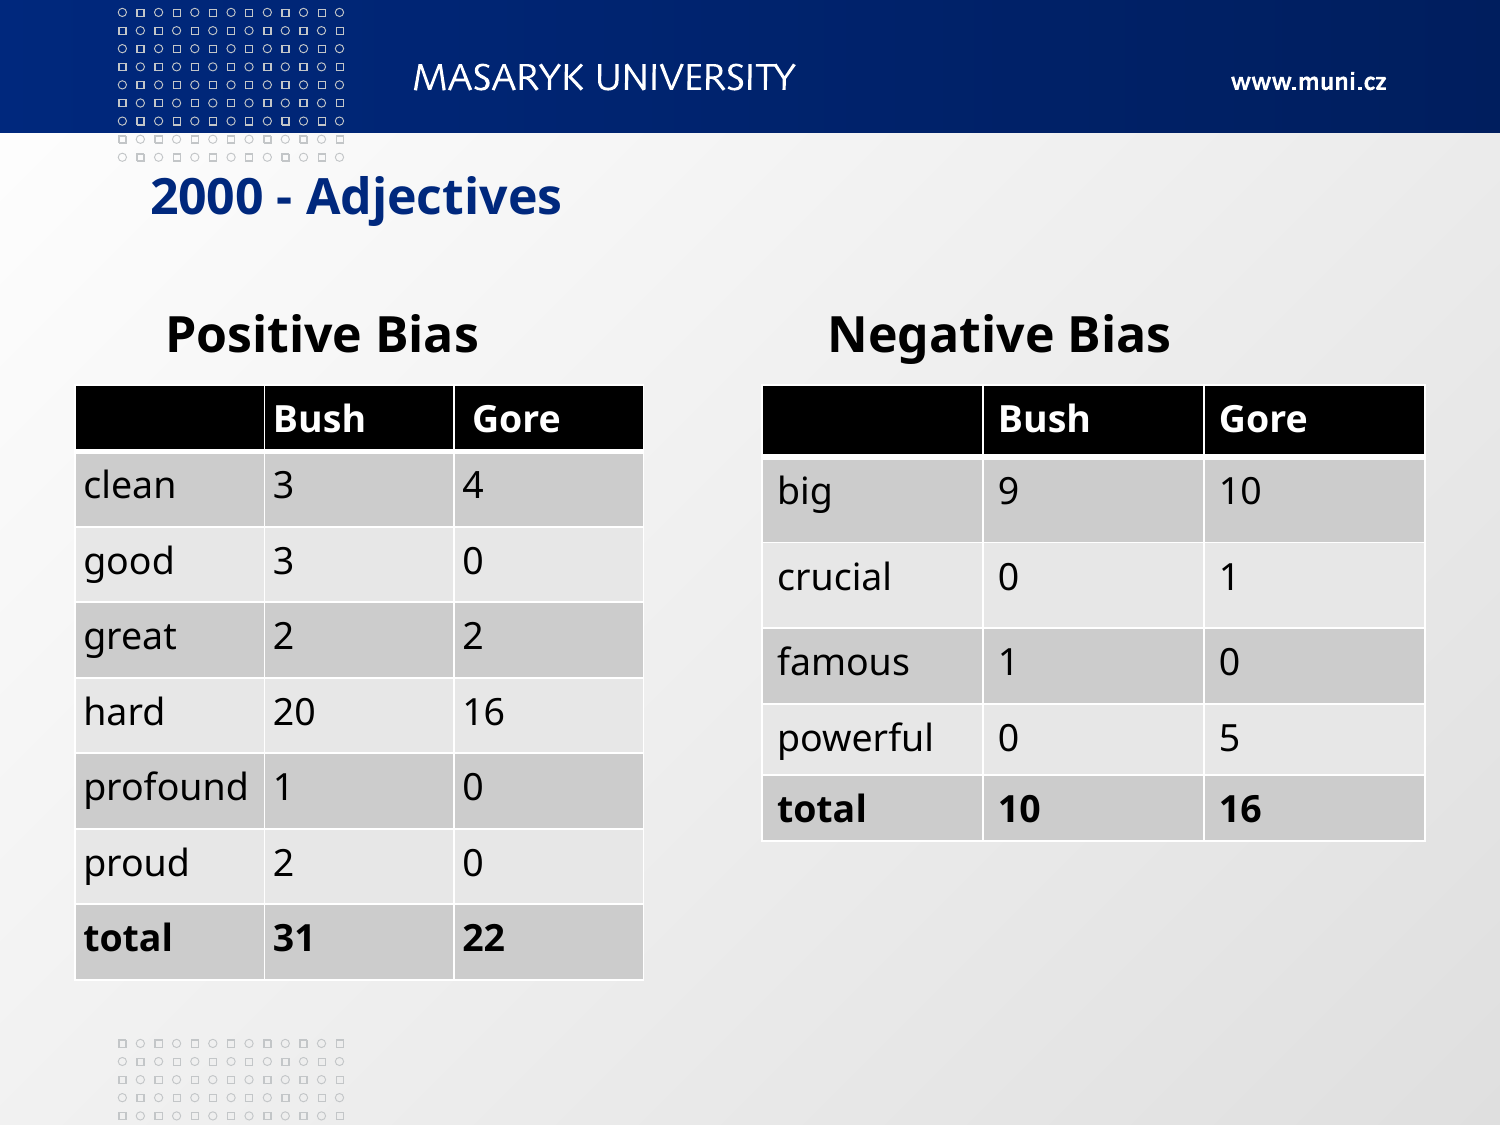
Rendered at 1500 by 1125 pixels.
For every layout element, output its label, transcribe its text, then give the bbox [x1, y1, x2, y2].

table_cell 1 [984, 629, 1203, 703]
table_cell 3 [265, 528, 453, 601]
table_cell 4 [455, 454, 643, 526]
table_cell 0 [984, 705, 1203, 774]
table_cell great [76, 603, 264, 677]
table_cell 1 [265, 754, 453, 828]
table_cell 22 [455, 905, 643, 979]
table_header Gore [455, 386, 643, 449]
table_cell 3 [265, 454, 453, 526]
table_cell 2 [265, 603, 453, 677]
table_cell profound [76, 754, 264, 828]
table_cell 10 [1205, 460, 1424, 542]
list Positive Bias [149, 236, 763, 364]
table_cell 16 [455, 679, 643, 752]
table_cell big [763, 460, 982, 542]
table_cell 0 [984, 543, 1203, 627]
table_cell 0 [455, 830, 643, 903]
table_cell 2 [455, 603, 643, 677]
table_cell total [763, 776, 982, 840]
table_header Gore [1205, 386, 1424, 454]
table_cell total [76, 905, 264, 979]
title 2000 - Adjectives [149, 44, 1426, 233]
table_cell 0 [1205, 629, 1424, 703]
table_cell famous [763, 629, 982, 703]
table_cell 5 [1205, 705, 1424, 774]
table_cell good [76, 528, 264, 601]
table_cell 9 [984, 460, 1203, 542]
table_cell 10 [984, 776, 1203, 840]
table_cell 16 [1205, 776, 1424, 840]
table_cell 31 [265, 905, 453, 979]
table_header Bush [984, 386, 1203, 454]
table_cell crucial [763, 543, 982, 627]
table_cell powerful [763, 705, 982, 774]
table_cell 0 [455, 754, 643, 828]
table_cell 2 [265, 830, 453, 903]
table_cell hard [76, 679, 264, 752]
table_cell 1 [1205, 543, 1424, 627]
table_cell clean [76, 454, 264, 526]
list Negative Bias [811, 236, 1426, 364]
table_header Bush [265, 386, 453, 449]
table_cell 0 [455, 528, 643, 601]
table_header [763, 386, 982, 454]
table_cell 20 [265, 679, 453, 752]
table_cell proud [76, 830, 264, 903]
table_header [76, 386, 264, 449]
